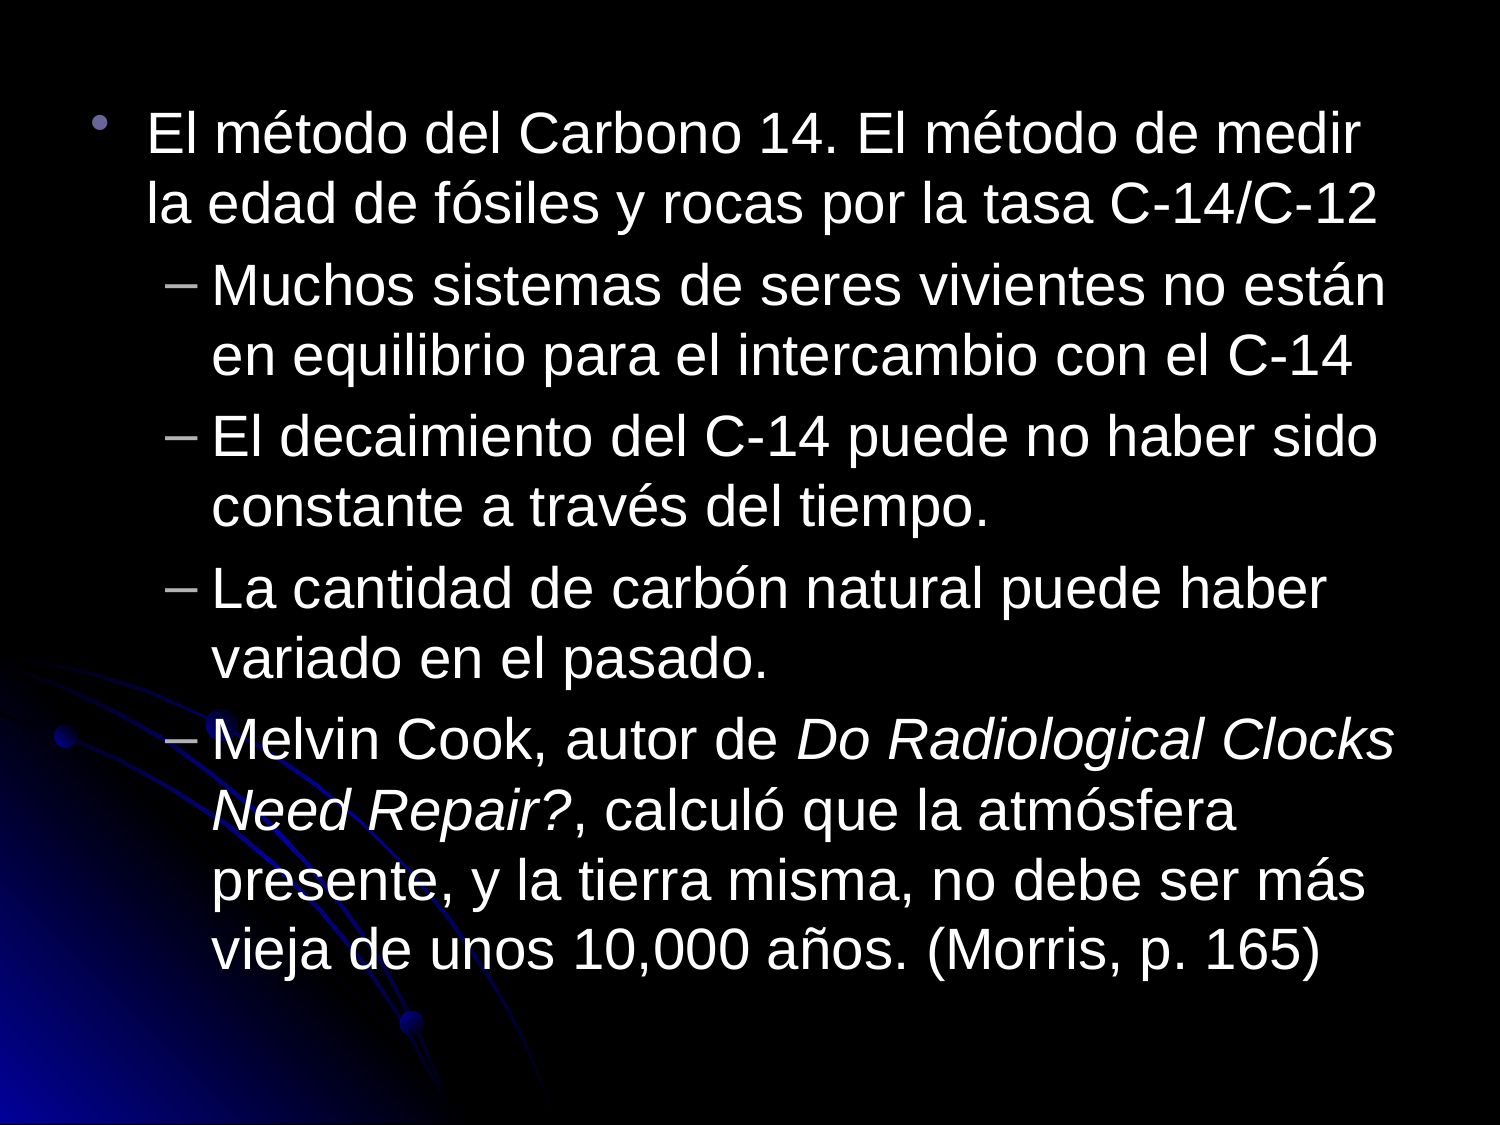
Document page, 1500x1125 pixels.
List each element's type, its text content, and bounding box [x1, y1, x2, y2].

list El método del Carbono 14. El método de medir la edad de fósiles y rocas por la tasa C-14/C-12 Muchos sistemas de seres vivientes no están en equilibrio para el intercambio con el C-14 El decaimiento del C-14 puede no haber sido constante a través del tiempo. La cantidad de carbón natural puede haber variado en el pasado. Melvin Cook, autor de Do Radiological Clocks Need Repair?, calculó que la atmósfera presente, y la tierra misma, no debe ser más vieja de unos 10,000 años. (Morris, p. 165) [74, 87, 1426, 1038]
